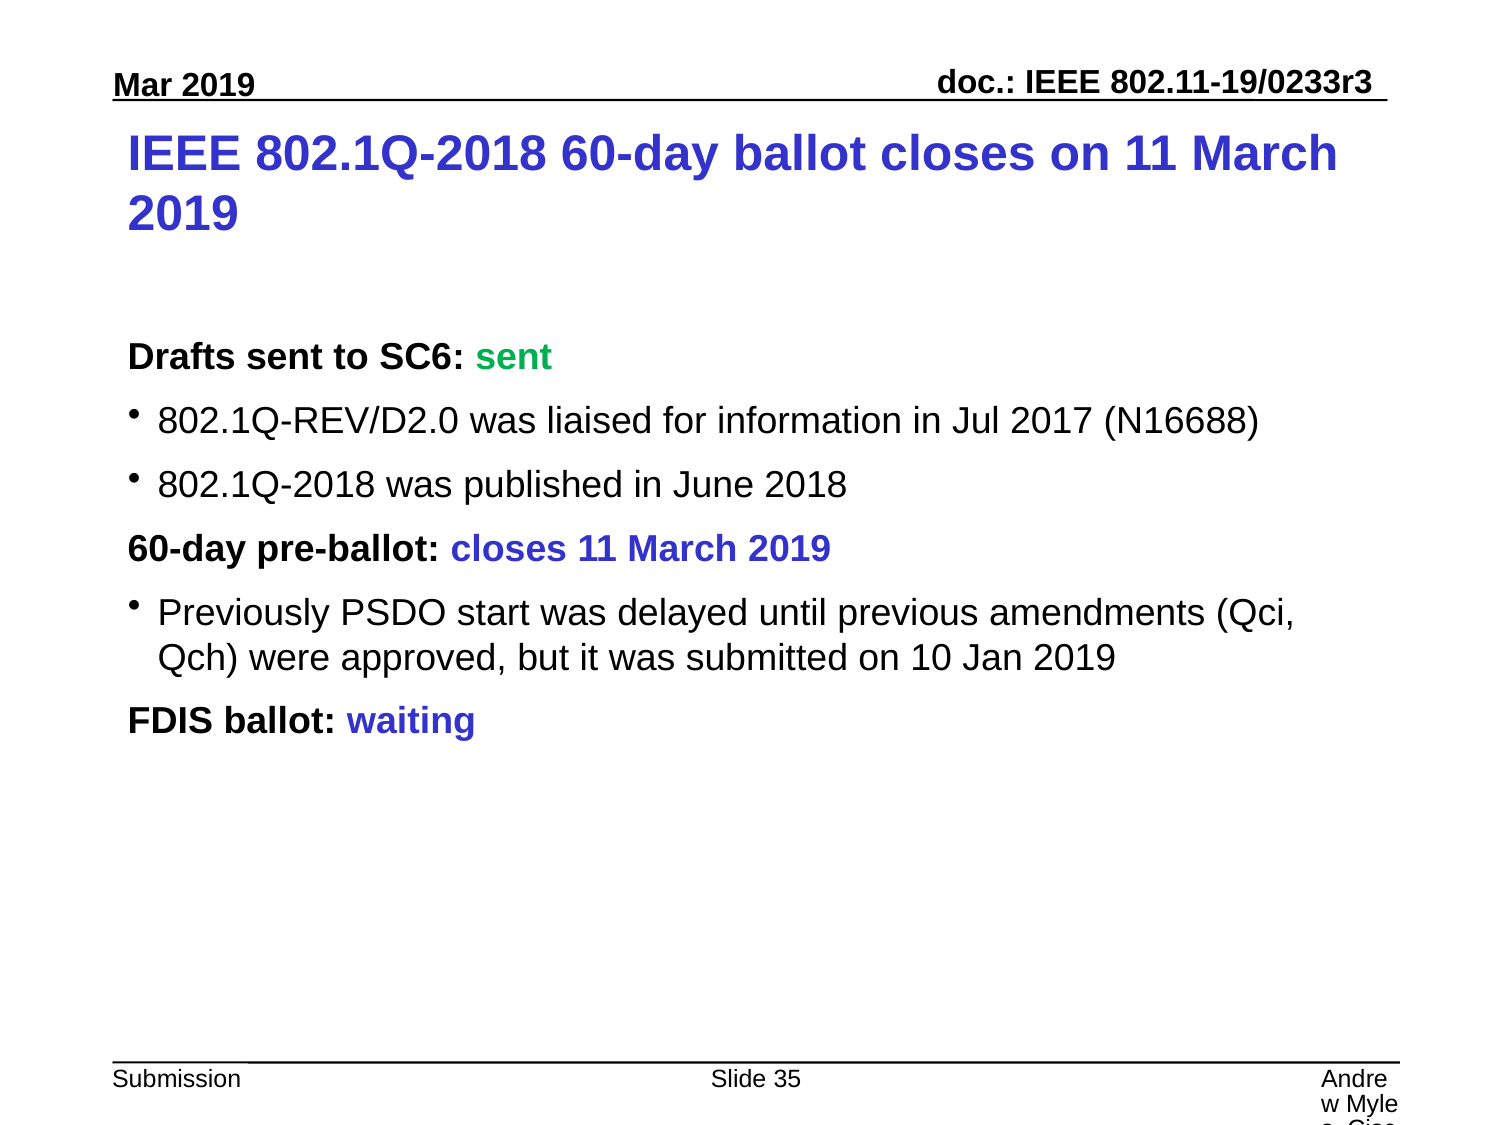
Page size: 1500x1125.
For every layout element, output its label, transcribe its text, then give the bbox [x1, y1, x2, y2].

slide_number Slide 35 [709, 1061, 803, 1093]
footer Andrew Myles, Cisco [1320, 1061, 1402, 1093]
title IEEE 802.1Q-2018 60-day ballot closes on 11 March 2019 [112, 112, 1388, 288]
list Drafts sent to SC6: sent 802.1Q-REV/D2.0 was liaised for information in Jul 2017 (N16688) 802.1Q-2018 was published in June 2018 60-day pre-ballot: closes 11 March 2019 Previously PSDO start was delayed until previous amendments (Qci, Qch) were approved, but it was submitted on 10 Jan 2019 FDIS ballot: waiting [112, 324, 1388, 1000]
